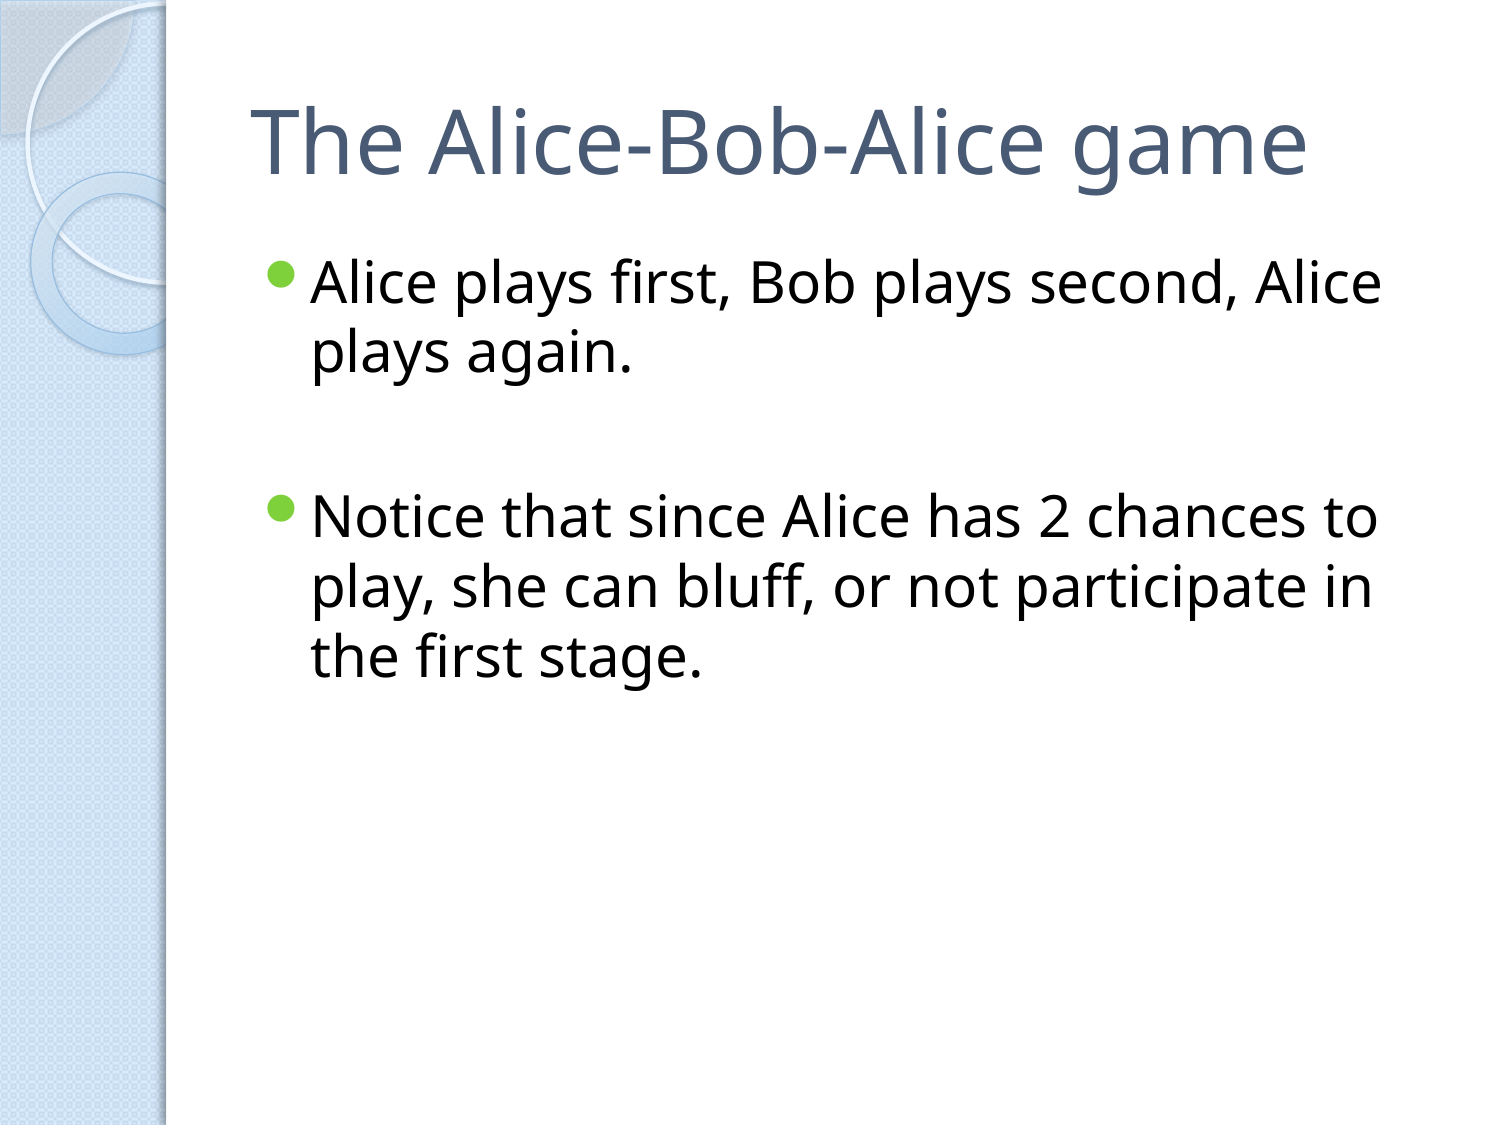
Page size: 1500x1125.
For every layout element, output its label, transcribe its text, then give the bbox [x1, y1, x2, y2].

list Alice plays first, Bob plays second, Alice plays again. Notice that since Alice has 2 chances to play, she can bluff, or not participate in the first stage. [235, 237, 1466, 1025]
title The Alice-Bob-Alice game [235, 45, 1466, 233]
